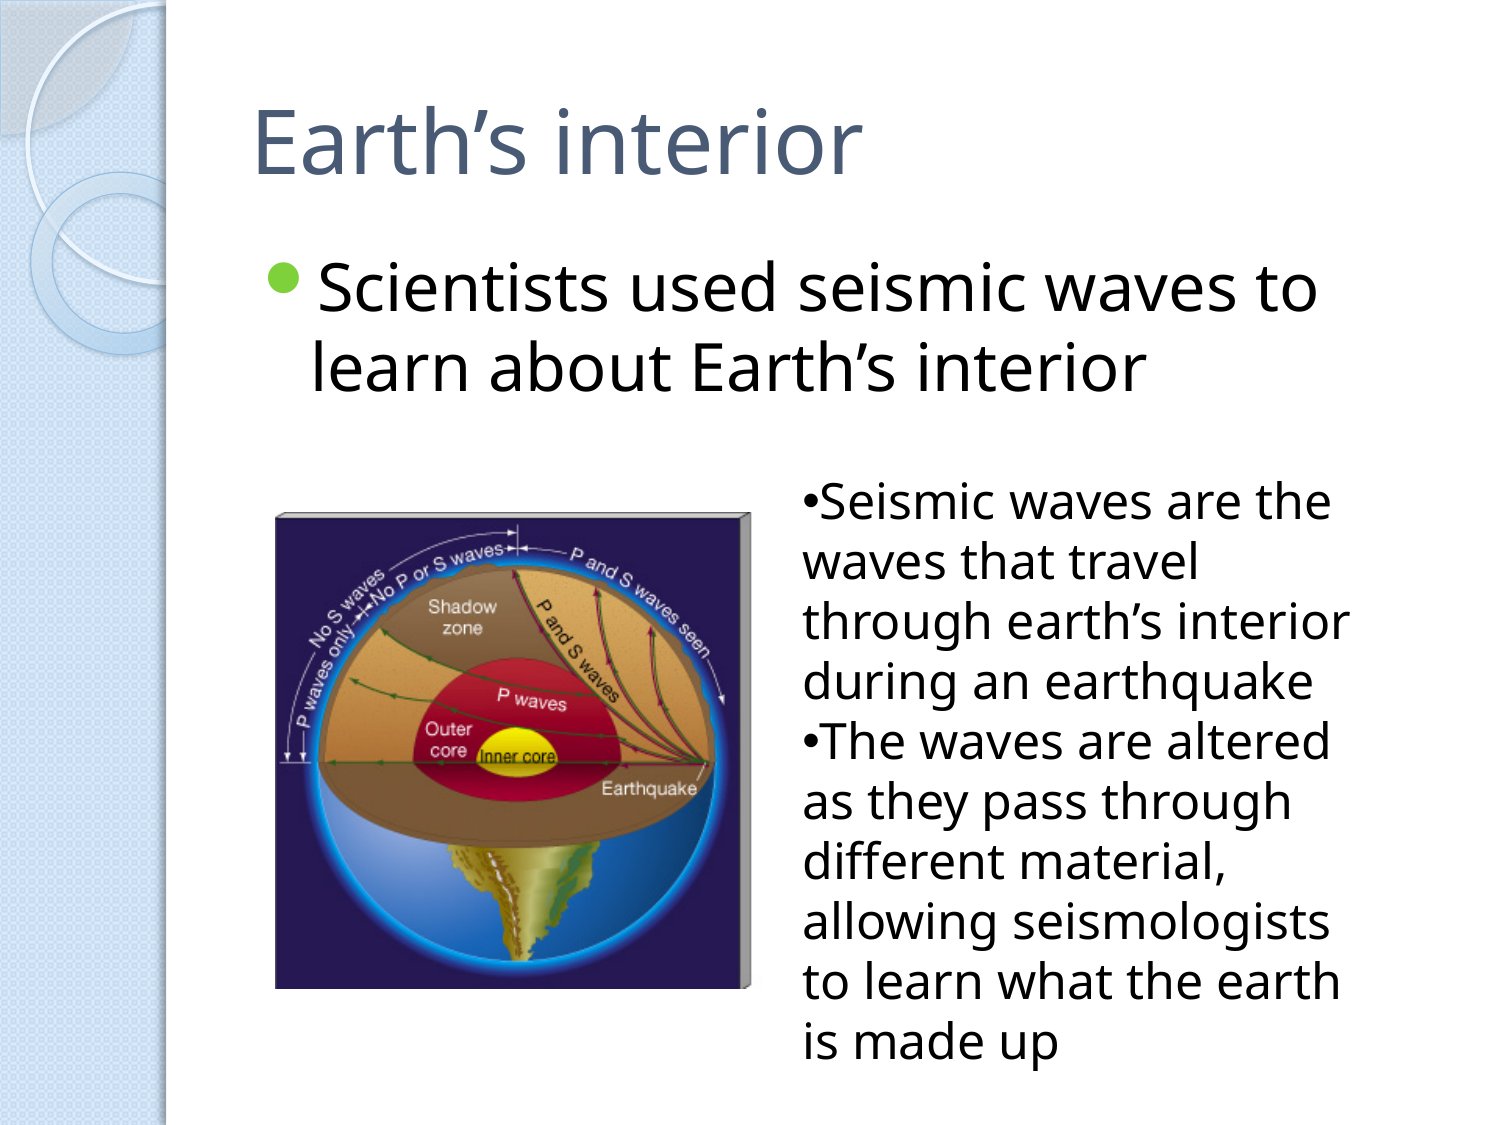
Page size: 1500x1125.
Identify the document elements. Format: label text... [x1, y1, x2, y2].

title Earth’s interior [235, 45, 1466, 233]
list Scientists used seismic waves to learn about Earth’s interior [235, 237, 1466, 1025]
text_box Seismic waves are the waves that travel through earth’s interior during an earthquake The waves are altered as they pass through different material, allowing seismologists to learn what the earth is made up [787, 462, 1388, 1123]
picture [274, 512, 765, 990]
